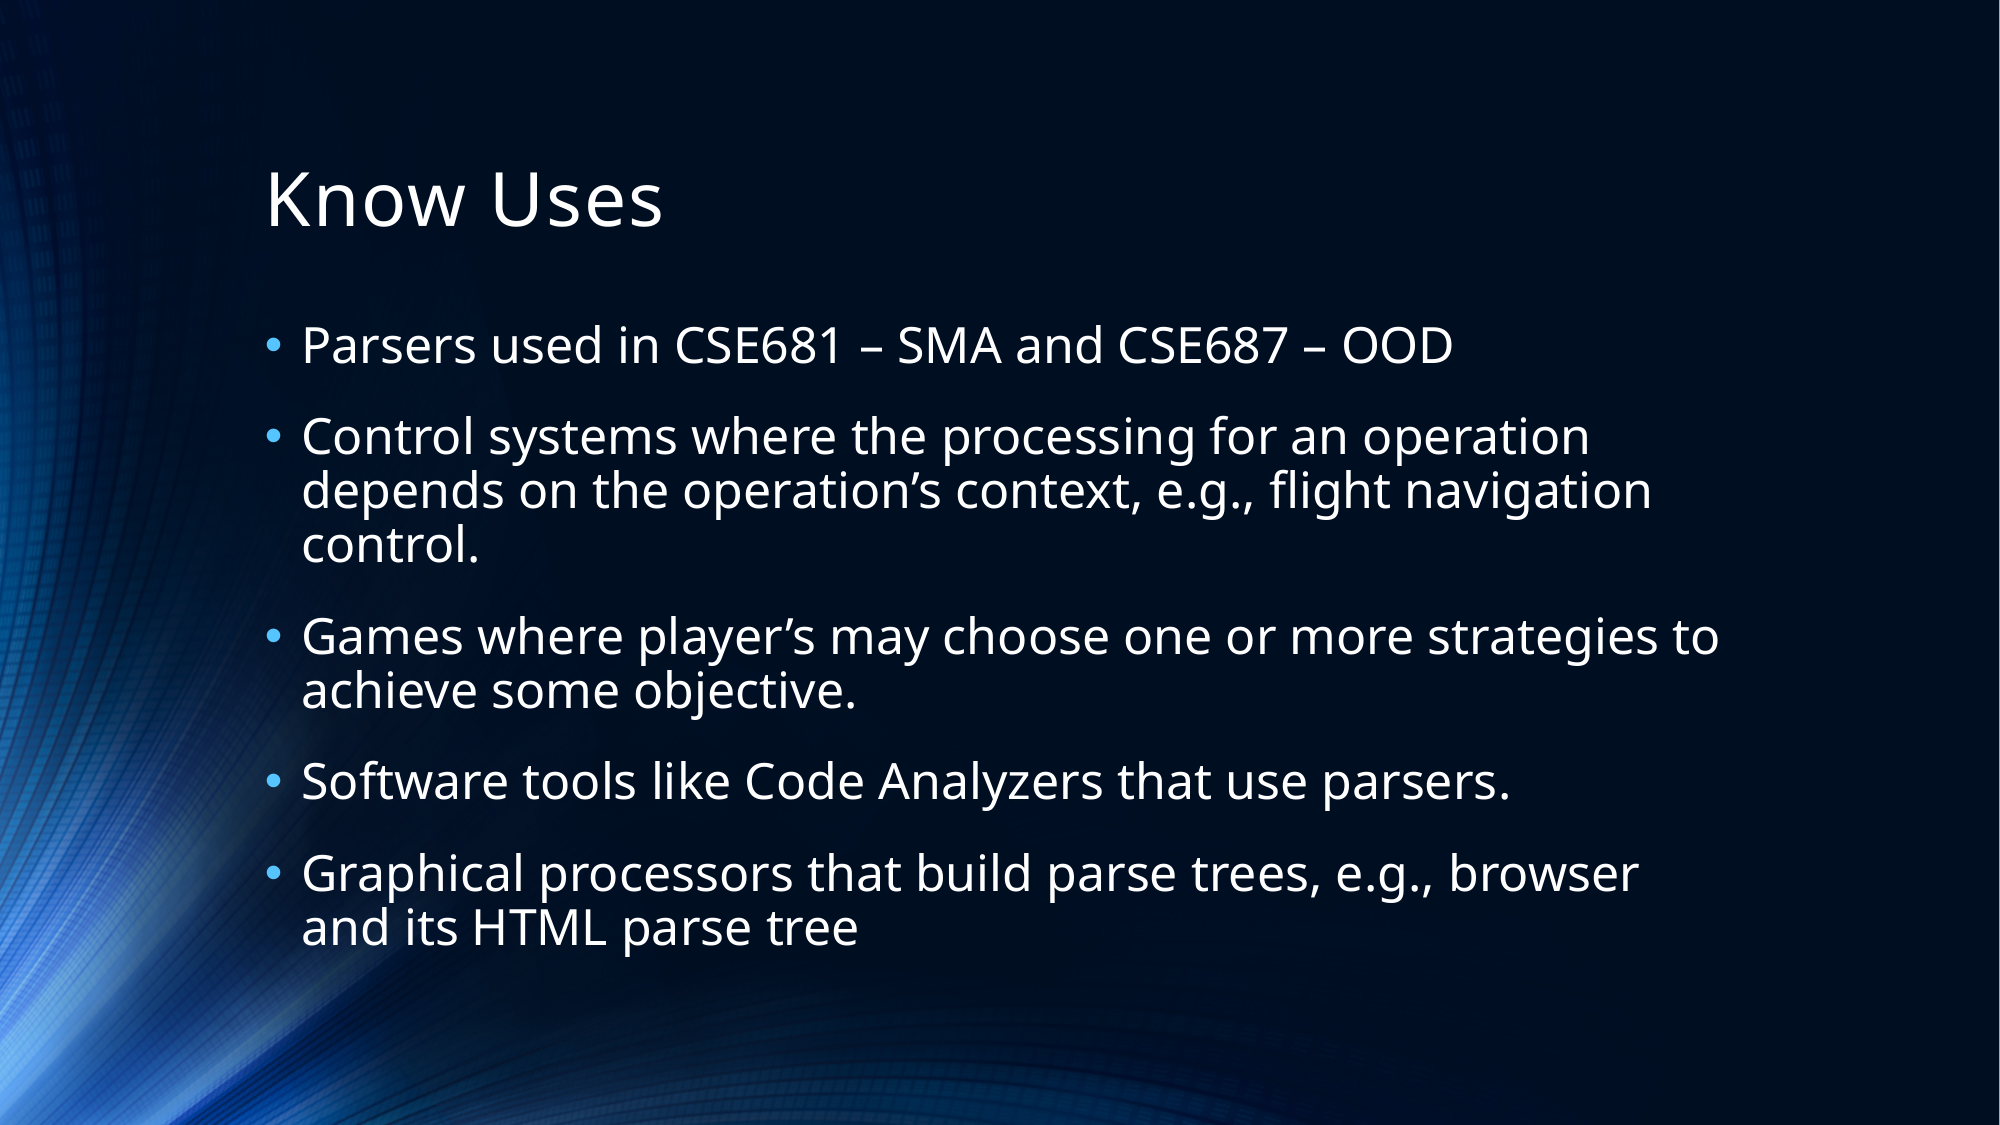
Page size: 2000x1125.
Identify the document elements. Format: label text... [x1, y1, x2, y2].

list Parsers used in CSE681 – SMA and CSE687 – OOD Control systems where the processing for an operation depends on the operation’s context, e.g., flight navigation control. Games where player’s may choose one or more strategies to achieve some objective. Software tools like Code Analyzers that use parsers. Graphical processors that build parse trees, e.g., browser and its HTML parse tree [249, 312, 1749, 988]
picture [0, 0, 2000, 1125]
title Know Uses [249, 62, 1750, 250]
